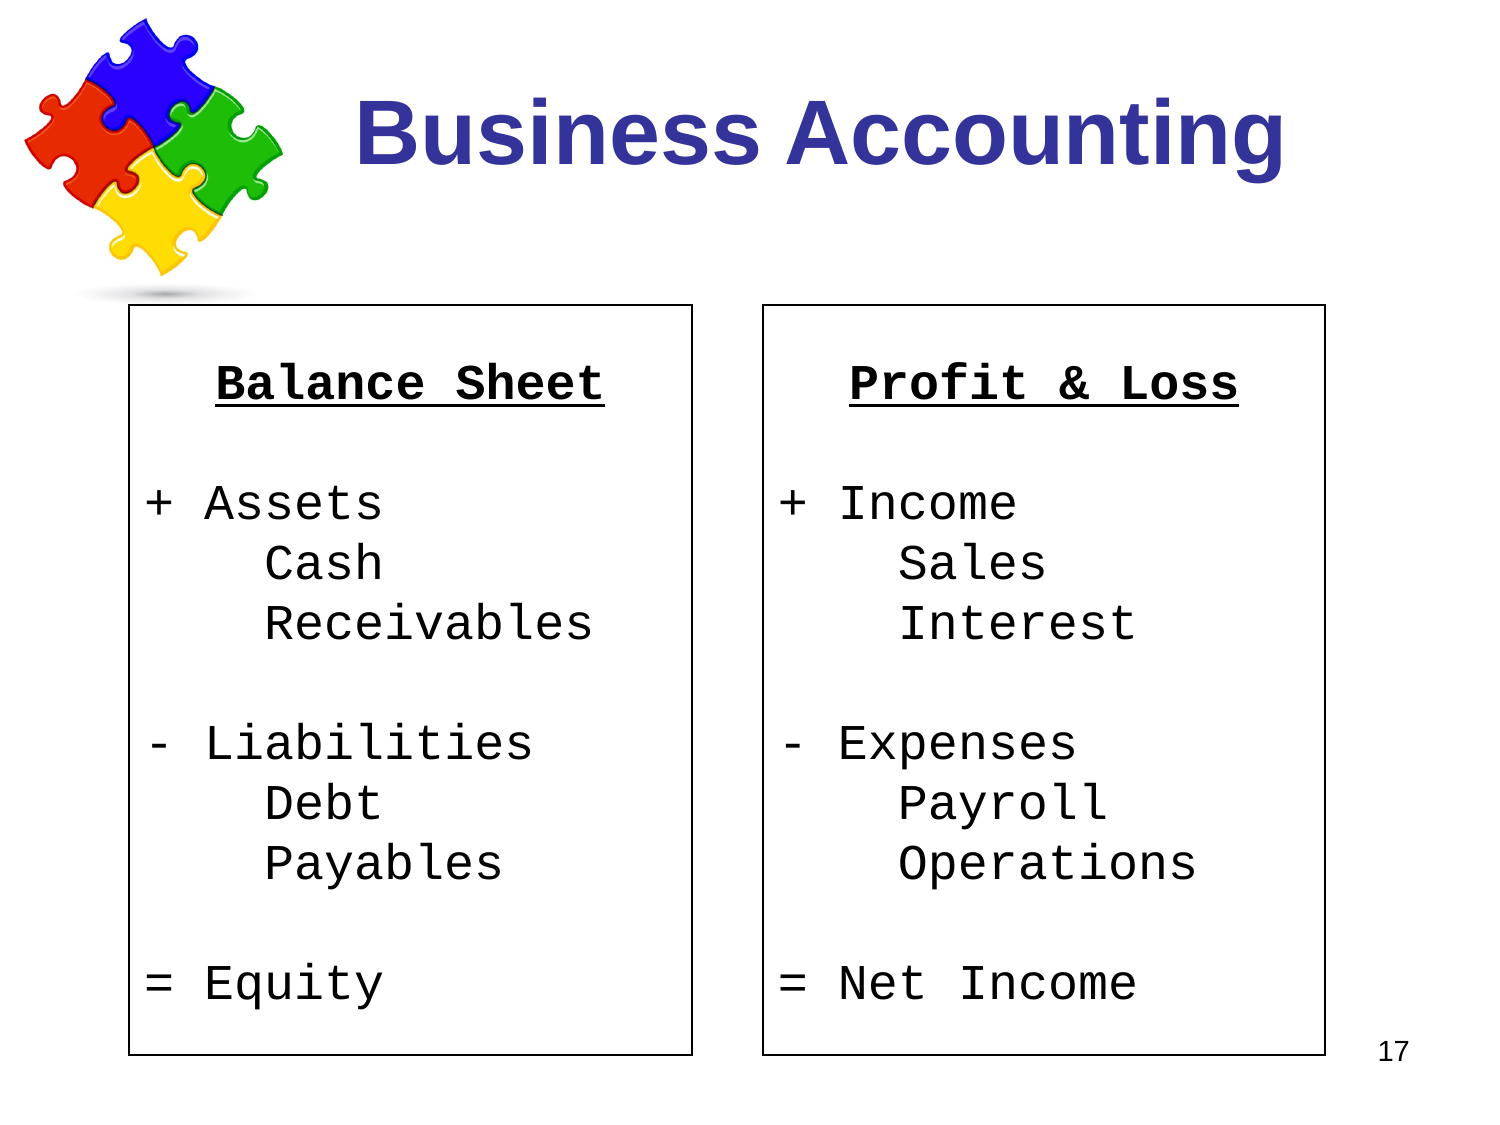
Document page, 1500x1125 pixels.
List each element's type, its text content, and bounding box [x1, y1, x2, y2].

text_box Profit & Loss + Income Sales Interest - Expenses Payroll Operations = Net Income [762, 304, 1326, 1055]
slide_number 17 [1074, 1024, 1425, 1103]
text_box Balance Sheet + Assets Cash Receivables - Liabilities Debt Payables = Equity [129, 304, 692, 1055]
picture [24, 17, 283, 305]
title Business Accounting [339, 34, 1464, 222]
